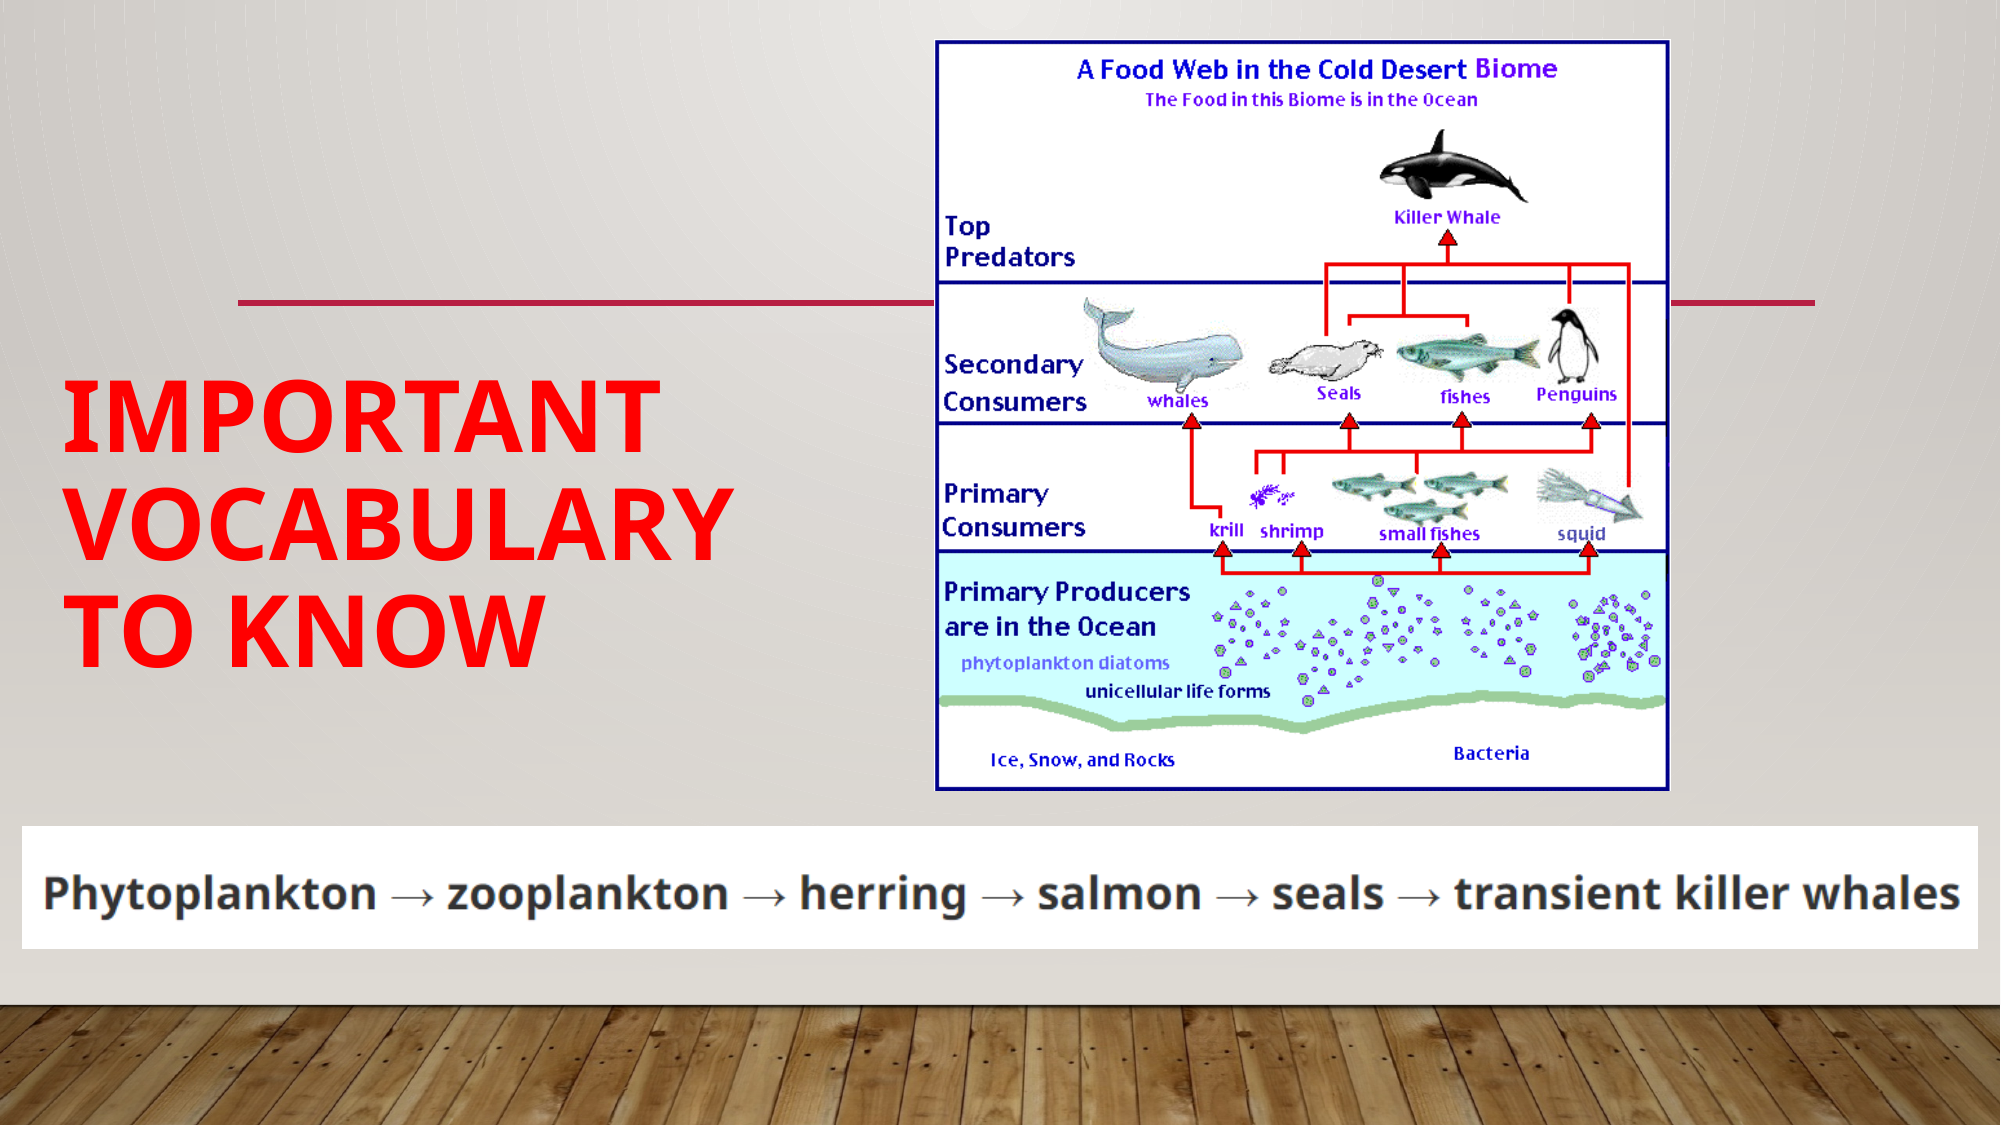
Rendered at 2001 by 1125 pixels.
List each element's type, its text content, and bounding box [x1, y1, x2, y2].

picture [0, 1005, 2000, 1125]
title Important vocabulary to know [47, 358, 858, 826]
picture [934, 39, 1671, 791]
picture [22, 826, 1978, 950]
